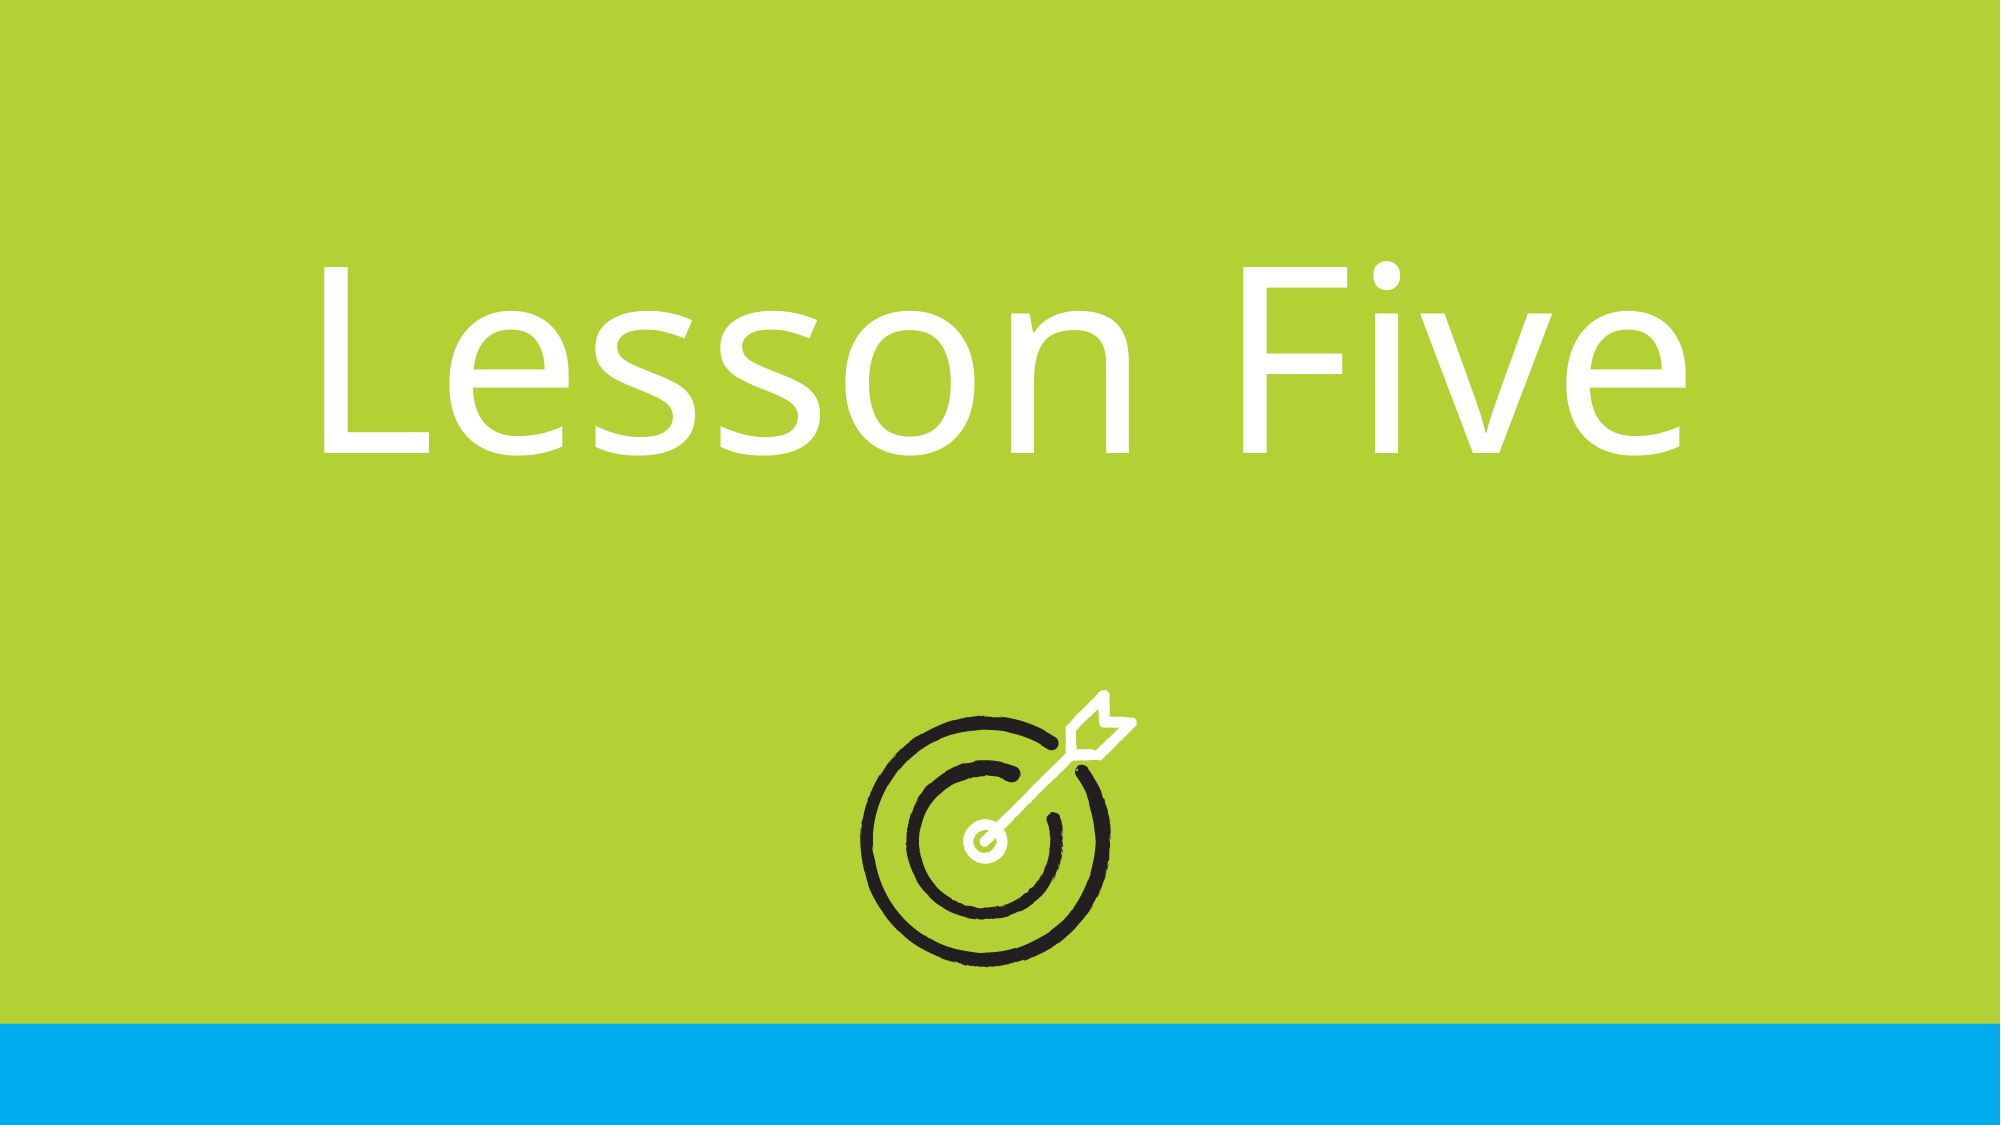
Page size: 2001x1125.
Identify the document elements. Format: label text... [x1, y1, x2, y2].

title Lesson Five [137, 59, 1863, 679]
picture [0, 0, 2000, 1023]
